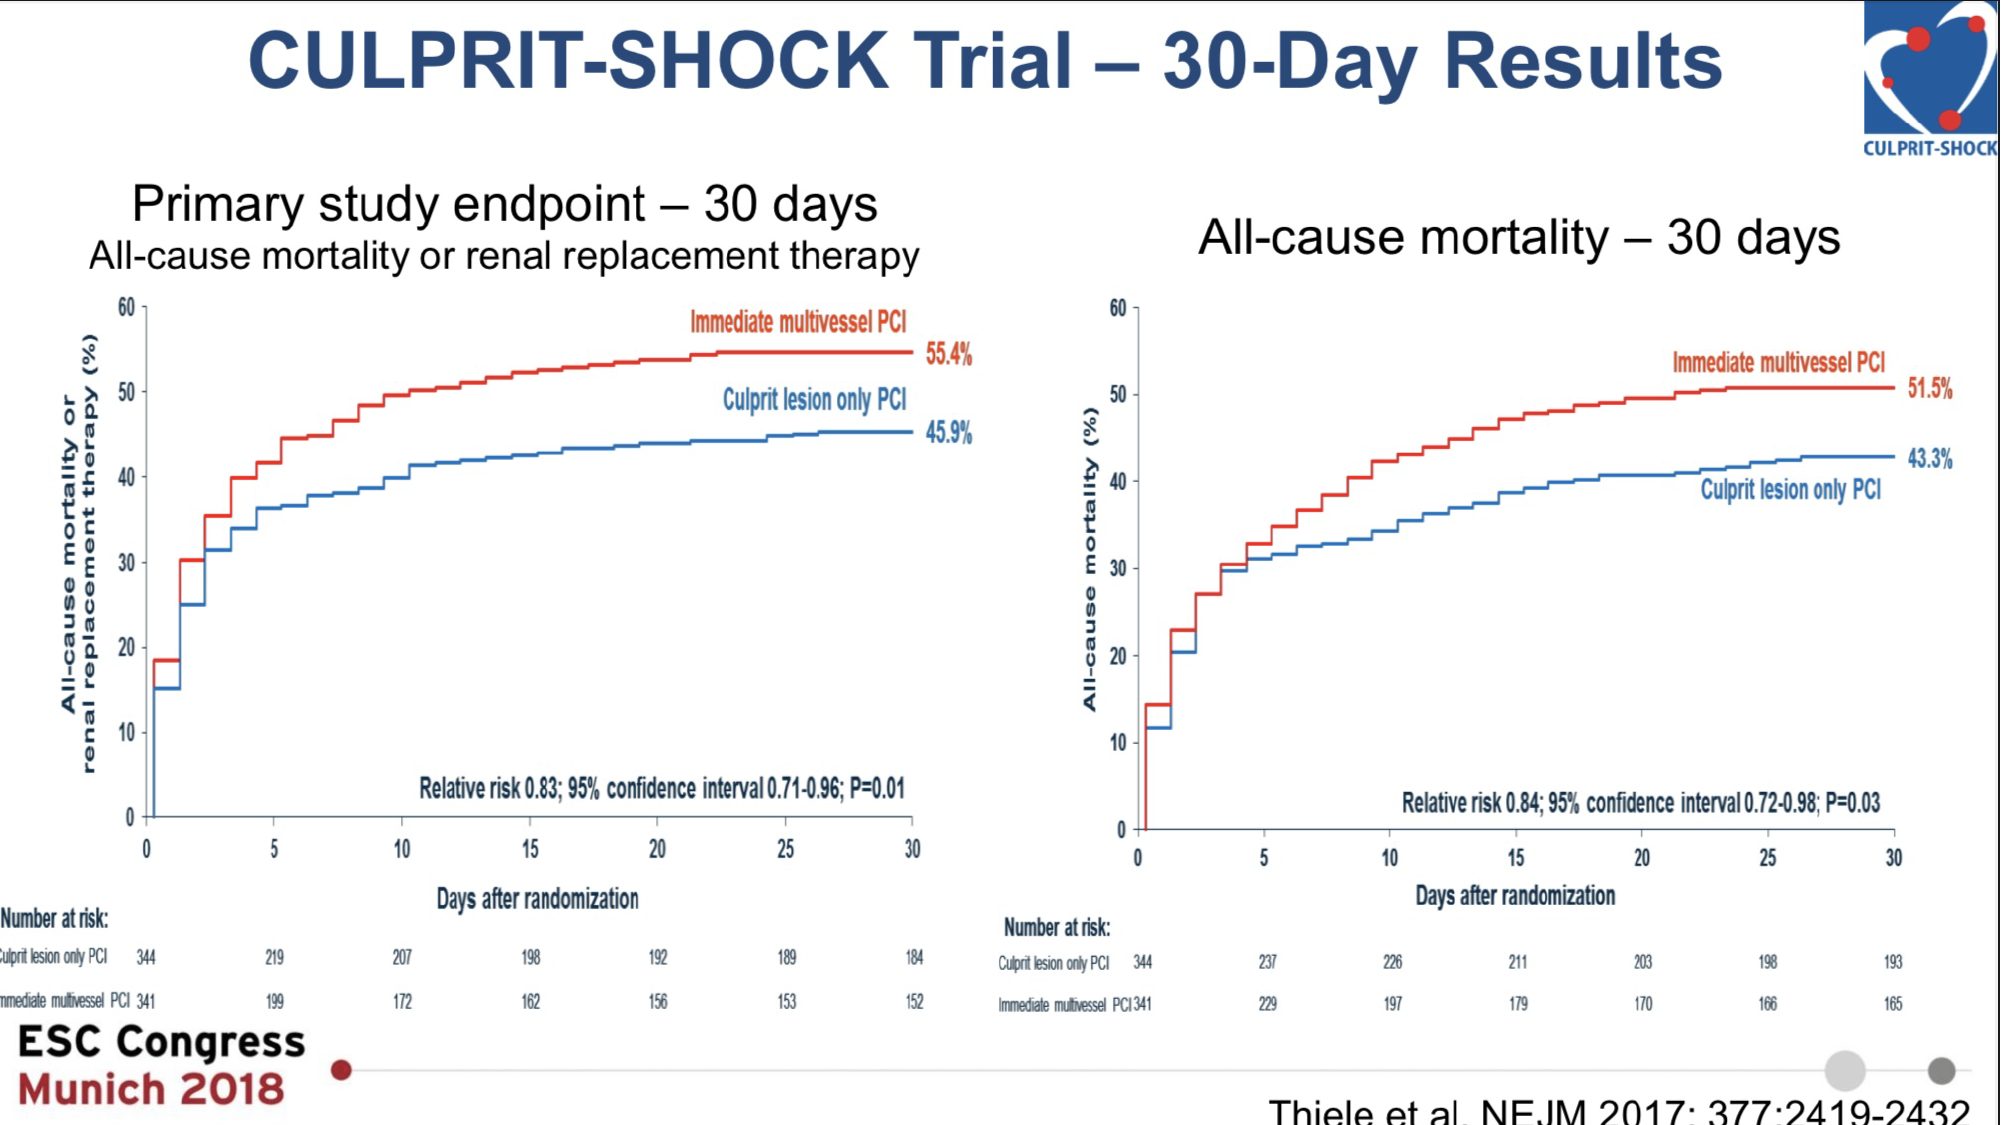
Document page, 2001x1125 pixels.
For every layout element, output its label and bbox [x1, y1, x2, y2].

list [0, 0, 2000, 1125]
